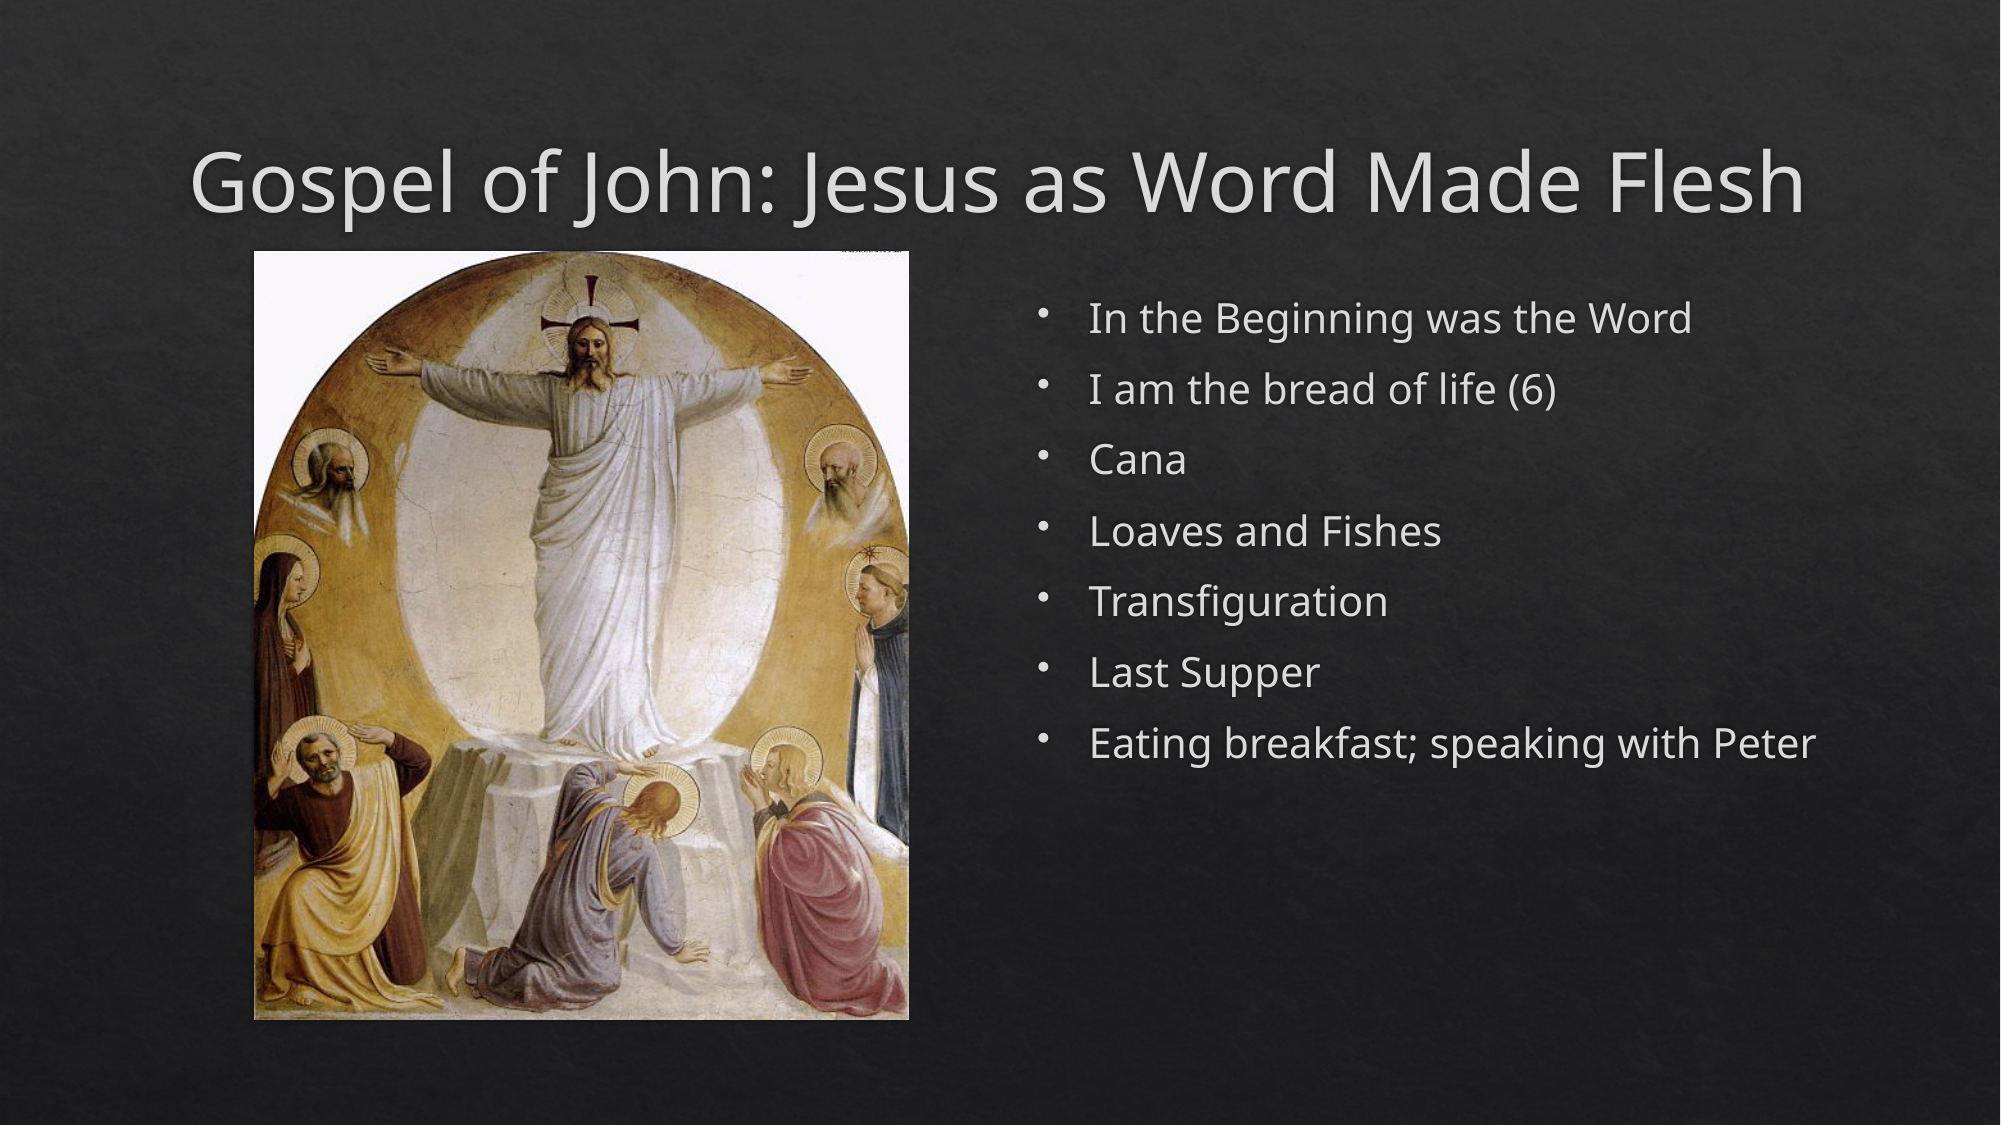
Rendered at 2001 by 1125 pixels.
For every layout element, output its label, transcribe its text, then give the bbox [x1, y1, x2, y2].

title Gospel of John: Jesus as Word Made Flesh [149, 99, 1849, 260]
list In the Beginning was the Word I am the bread of life (6) Cana Loaves and Fishes Transfiguration Last Supper Eating breakfast; speaking with Peter [1017, 284, 1849, 950]
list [253, 251, 909, 1021]
